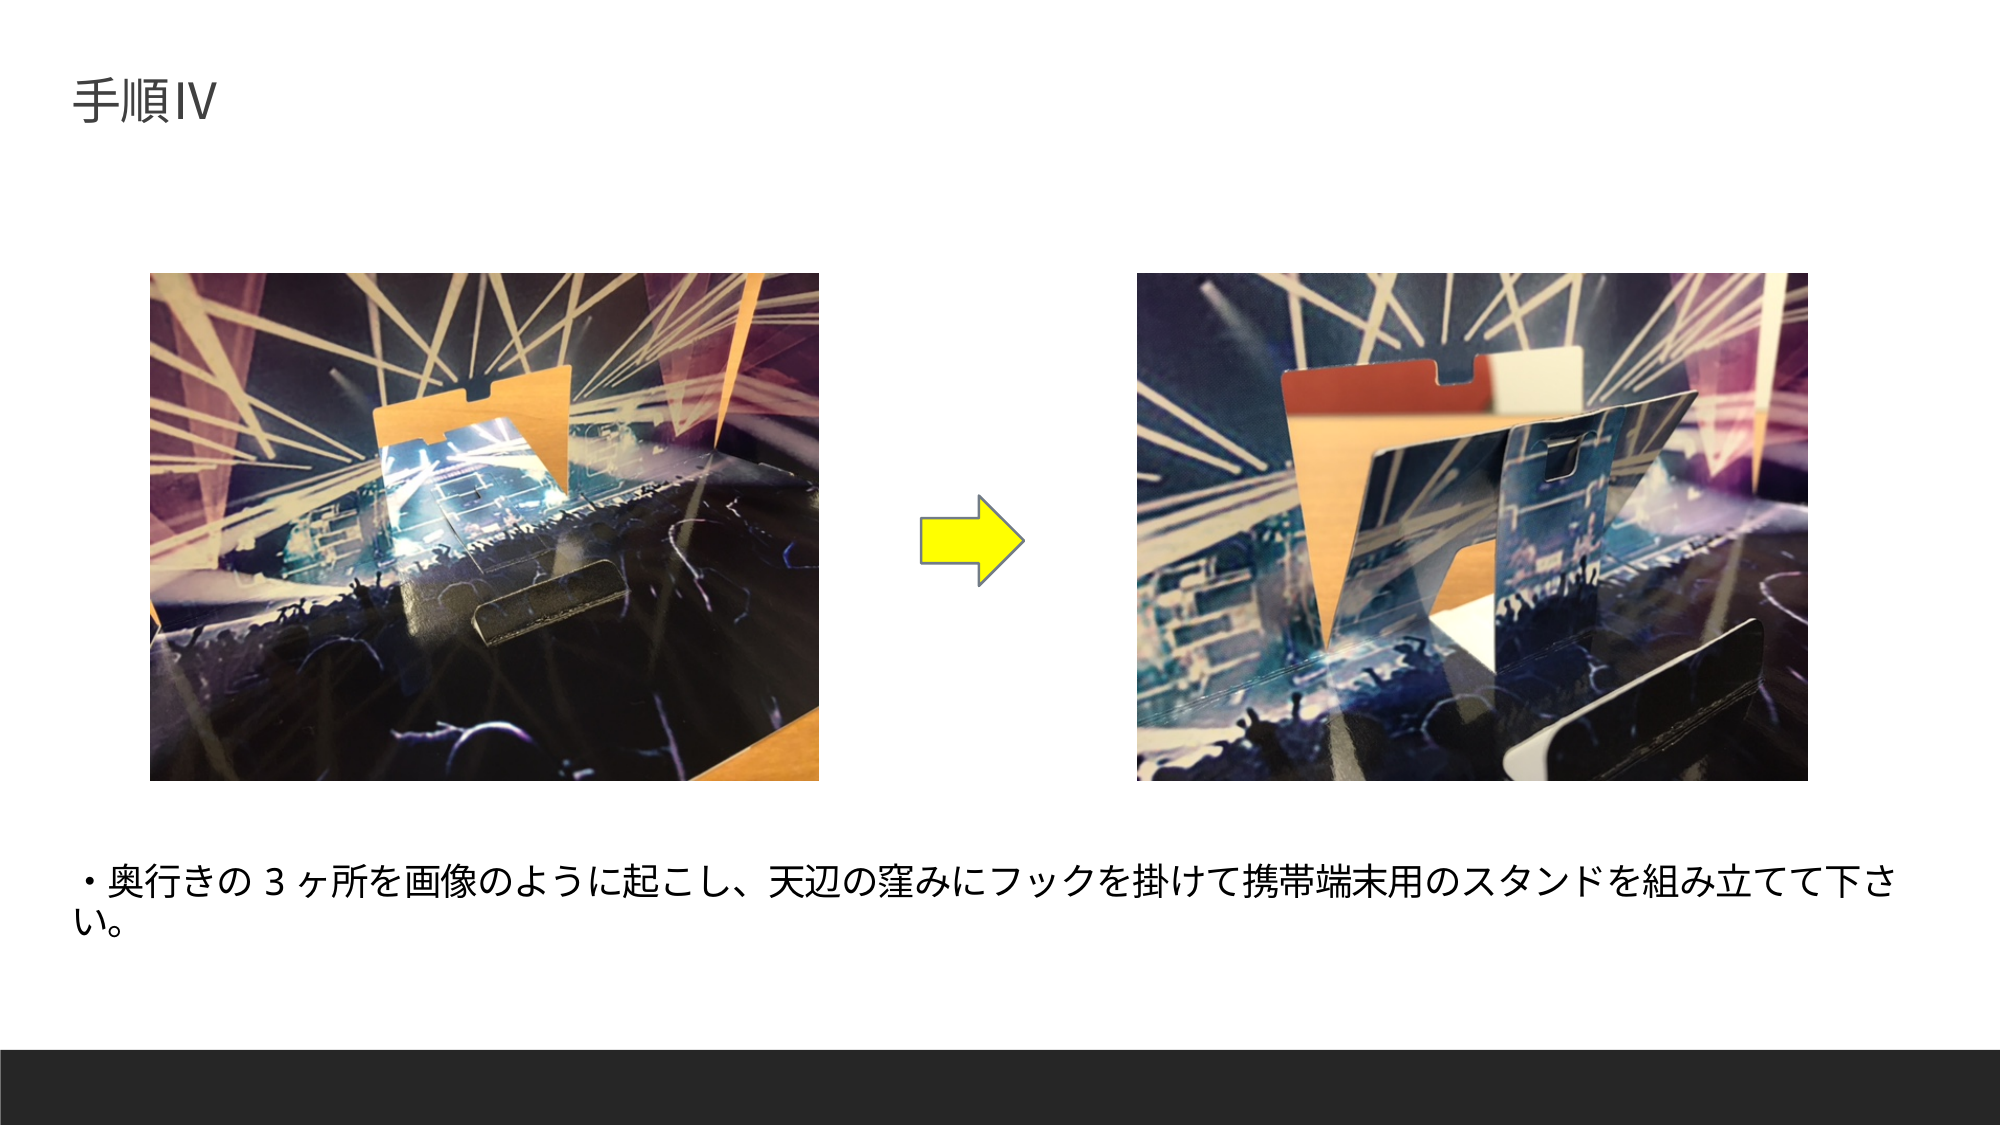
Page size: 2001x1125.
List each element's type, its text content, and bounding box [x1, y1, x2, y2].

text_box ・奥行きの3ヶ所を画像のように起こし、天辺の窪みにフックを掛けて携帯端末用のスタンドを組み立てて下さい。 [56, 855, 1942, 927]
picture [1136, 272, 1808, 782]
picture [150, 272, 819, 782]
text_box 手順Ⅳ [56, 68, 246, 143]
text_box [919, 494, 1025, 588]
